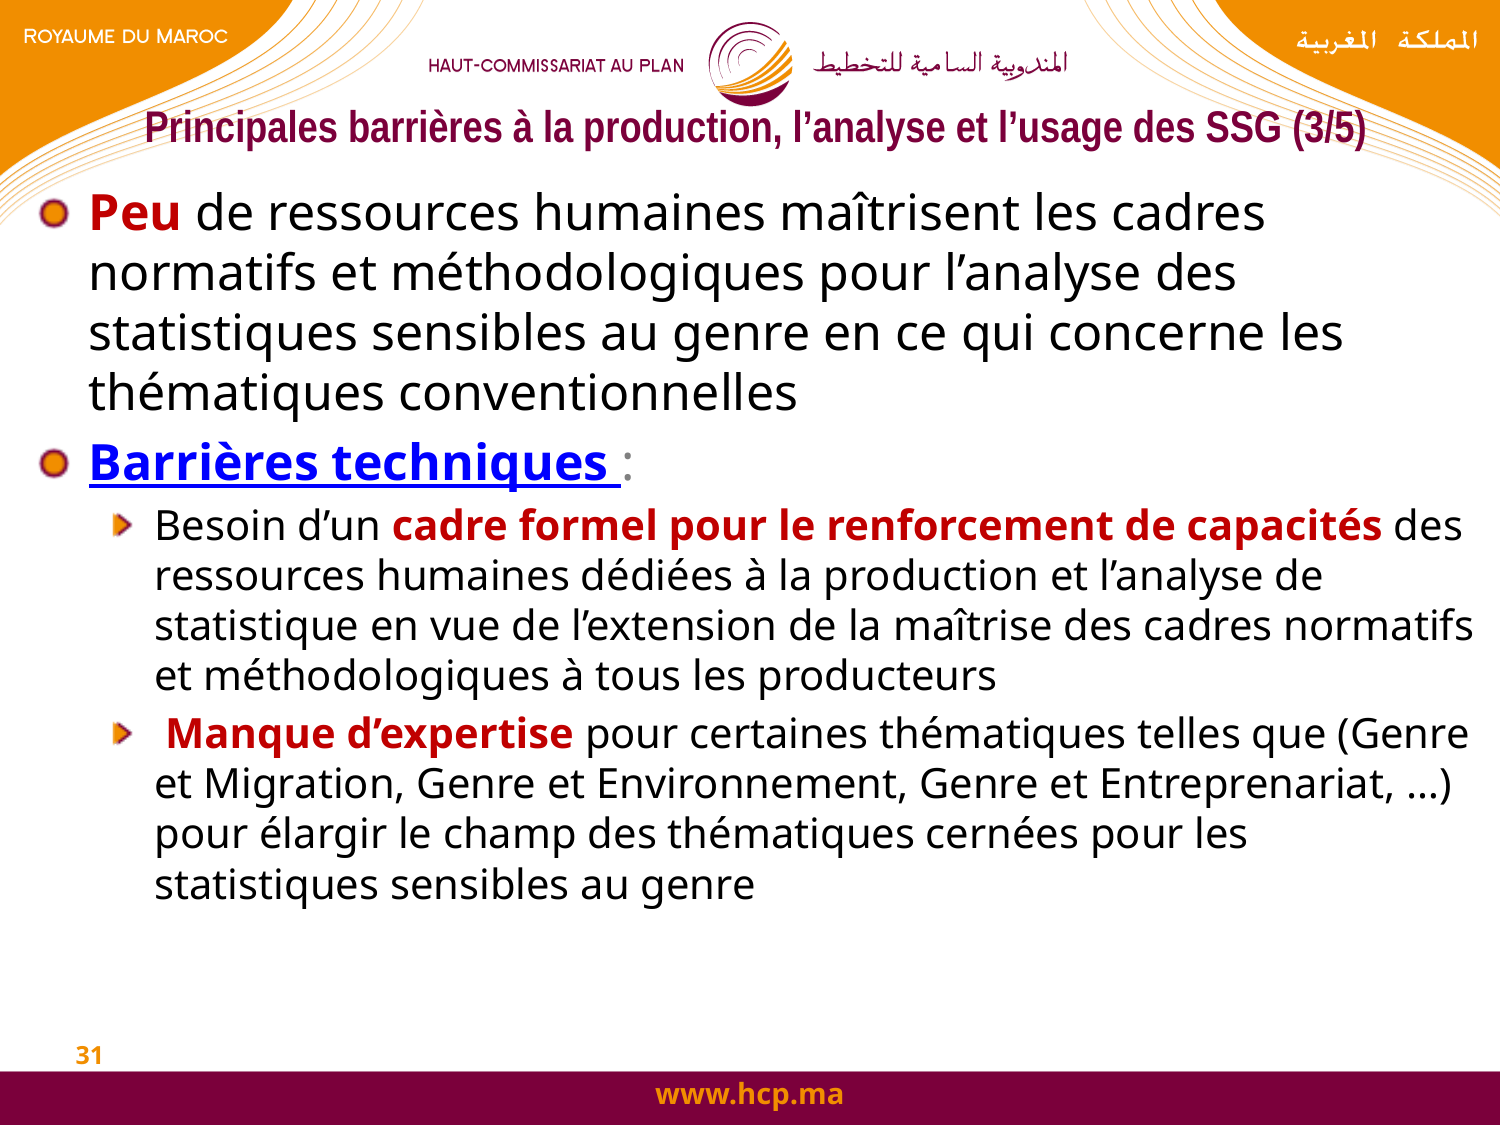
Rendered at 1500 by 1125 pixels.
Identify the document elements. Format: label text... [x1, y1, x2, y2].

title Principales barrières à la production, l’analyse et l’usage des SSG (3/5) [76, 89, 1438, 159]
picture [107, 505, 135, 542]
picture [107, 714, 135, 750]
list Peu de ressources humaines maîtrisent les cadres normatifs et méthodologiques pour l’analyse des statistiques sensibles au genre en ce qui concerne les thématiques conventionnelles Barrières techniques : Besoin d’un cadre formel pour le renforcement de capacités des ressources humaines dédiées à la production et l’analyse de statistique en vue de l’extension de la maîtrise des cadres normatifs et méthodologiques à tous les producteurs Manque d’expertise pour certaines thématiques telles que (Genre et Migration, Genre et Environnement, Genre et Entreprenariat, …) pour élargir le champ des thématiques cernées pour les statistiques sensibles au genre [17, 172, 1500, 1059]
picture [32, 439, 75, 482]
slide_number 31 [23, 1059, 137, 1095]
picture [0, 0, 1500, 1125]
picture [32, 189, 75, 232]
